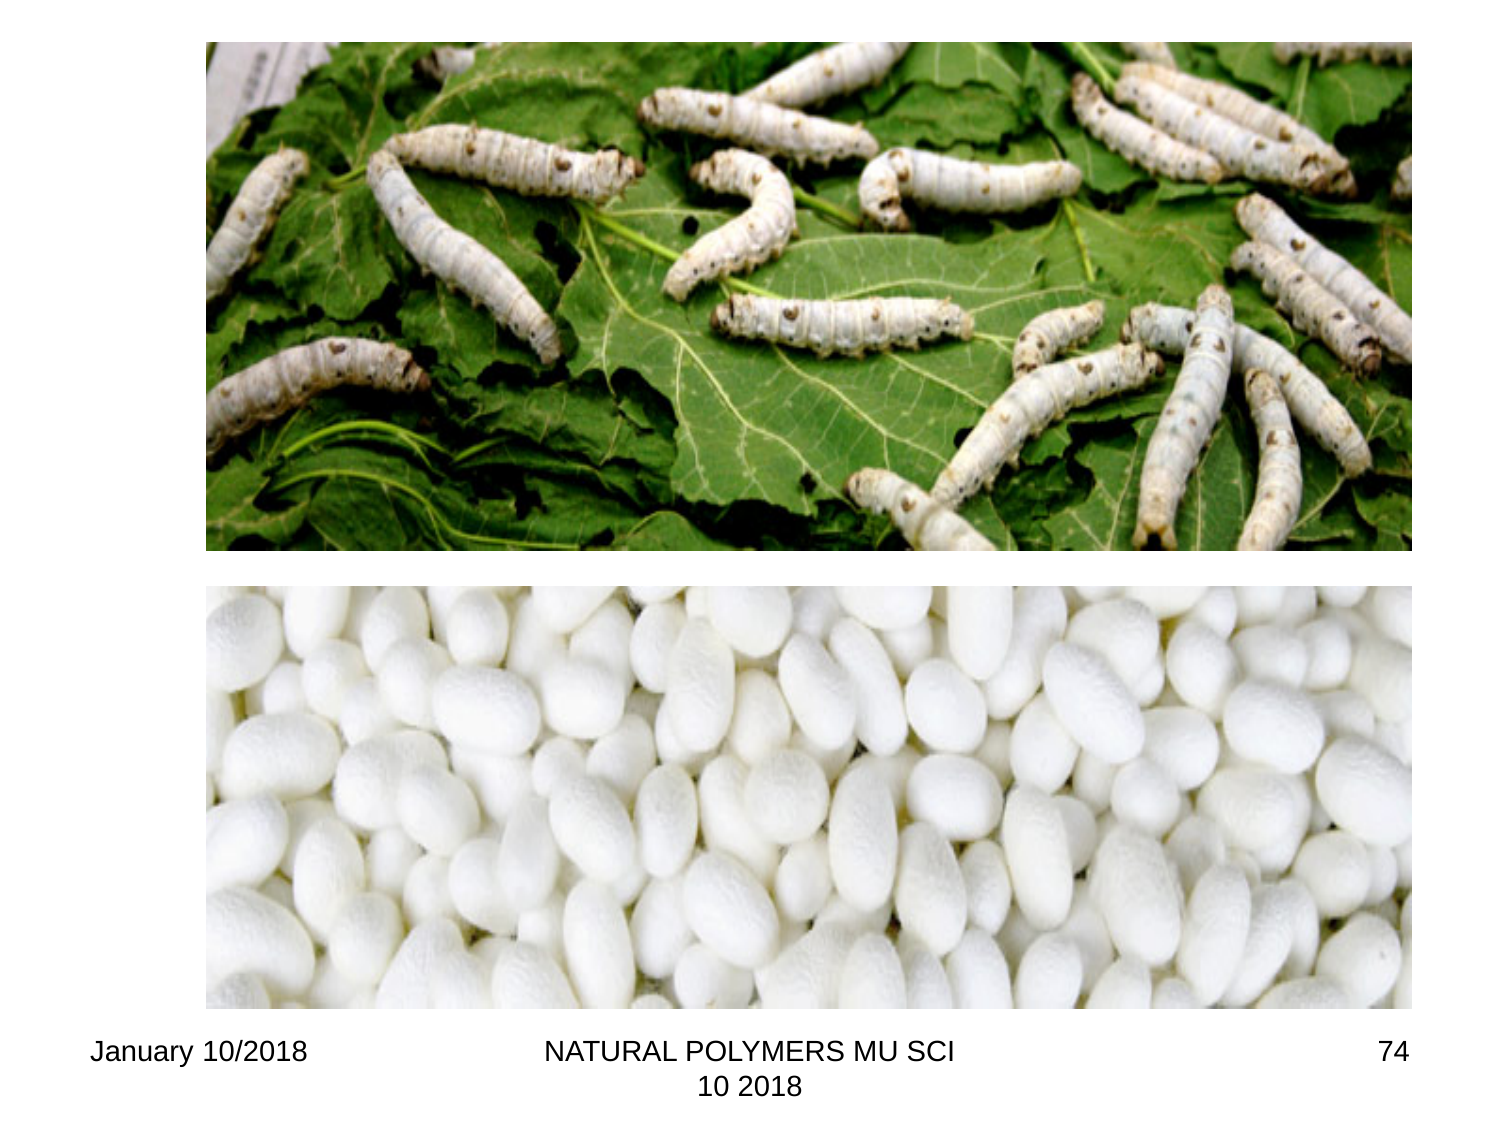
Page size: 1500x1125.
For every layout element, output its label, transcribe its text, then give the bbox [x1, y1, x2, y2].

picture [206, 585, 1412, 1009]
footer NATURAL POLYMERS MU SCI 10 2018 [512, 1024, 988, 1103]
slide_number 74 [1074, 1024, 1426, 1103]
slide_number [74, 1024, 426, 1103]
picture [206, 42, 1412, 551]
